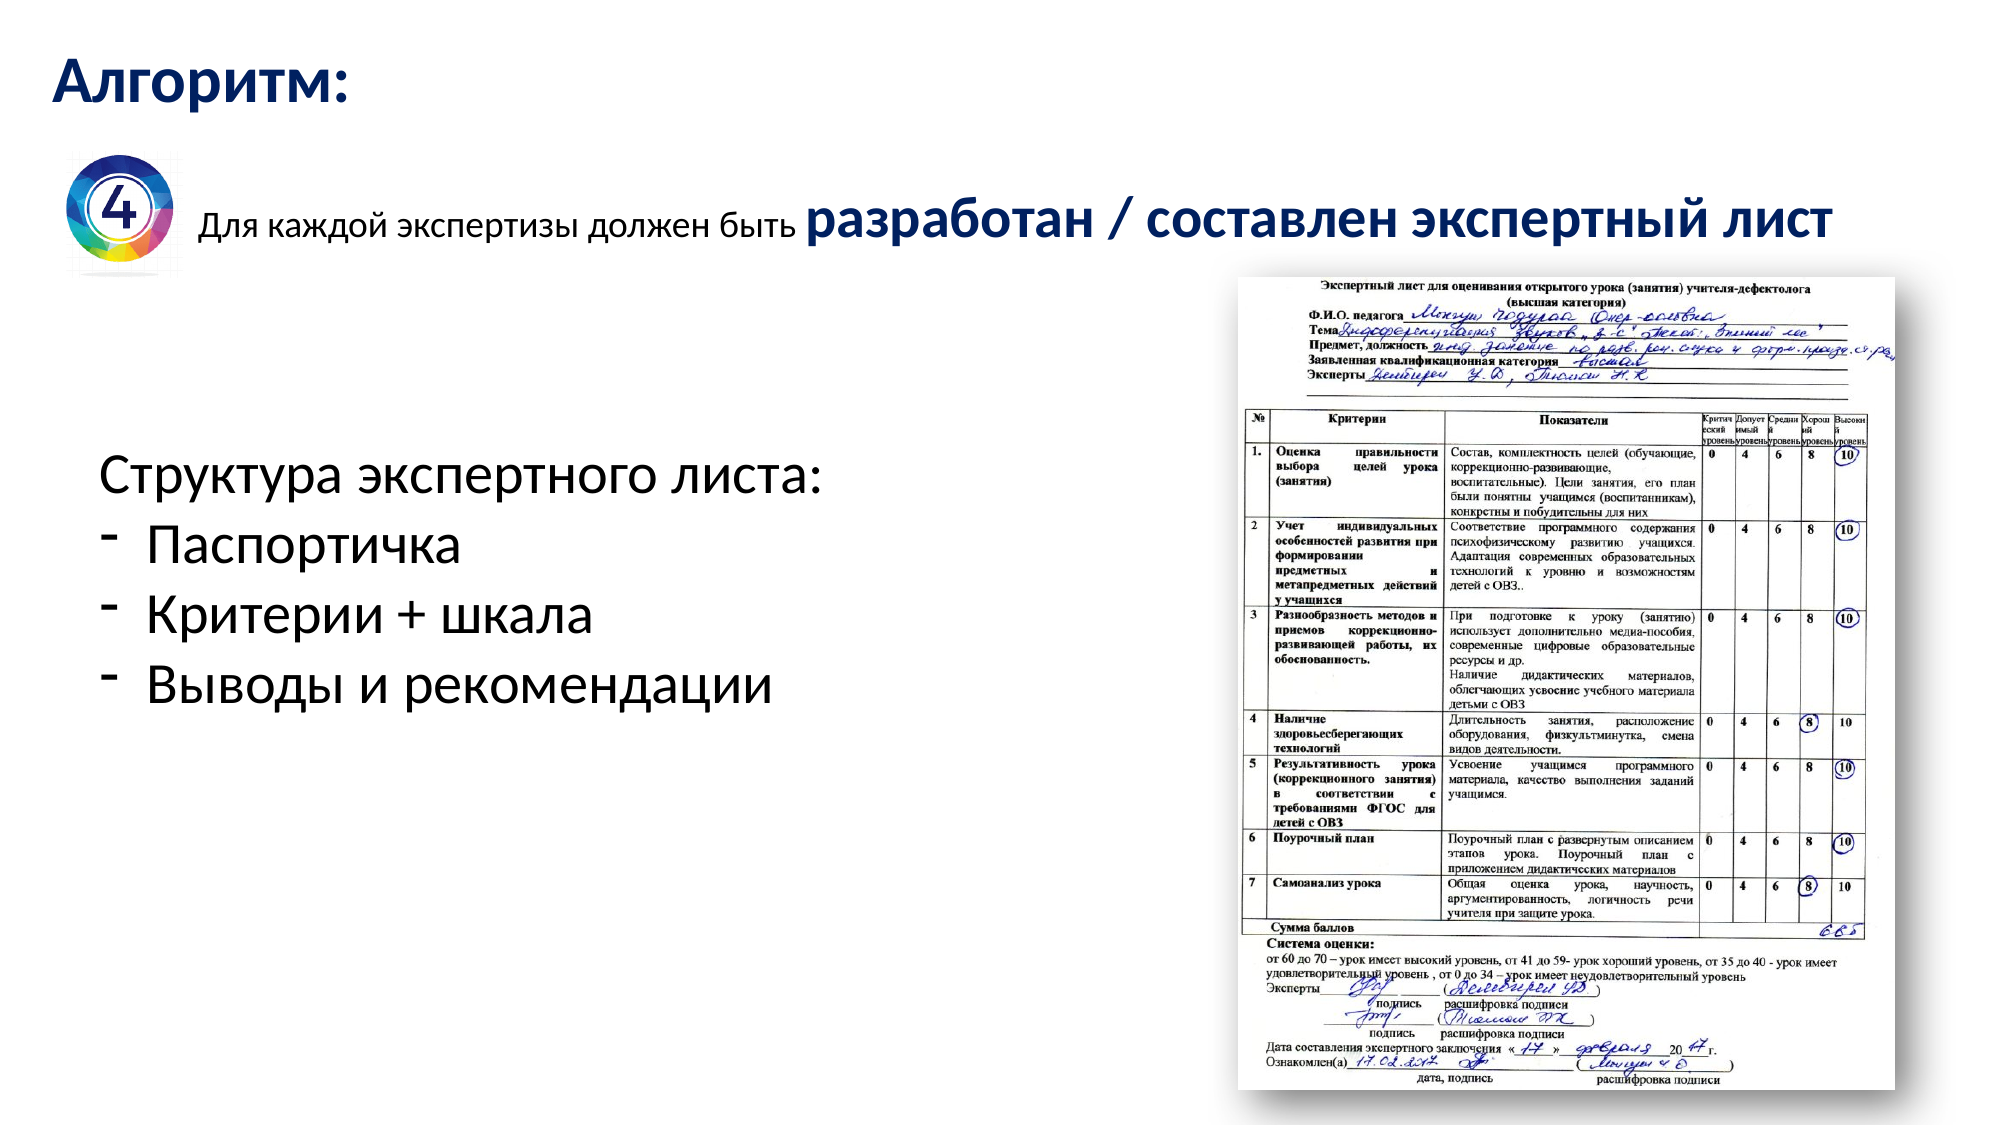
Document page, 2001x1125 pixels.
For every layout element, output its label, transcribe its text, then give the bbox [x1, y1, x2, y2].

text_box Структура экспертного листа: Паспортичка Критерии + шкала Выводы и рекомендации [84, 428, 998, 723]
picture [1238, 277, 1895, 1090]
text_box Алгоритм: [37, 27, 1025, 123]
text_box Для каждой экспертизы должен быть разработан / составлен экспертный лист [184, 171, 1895, 257]
picture [66, 151, 184, 279]
